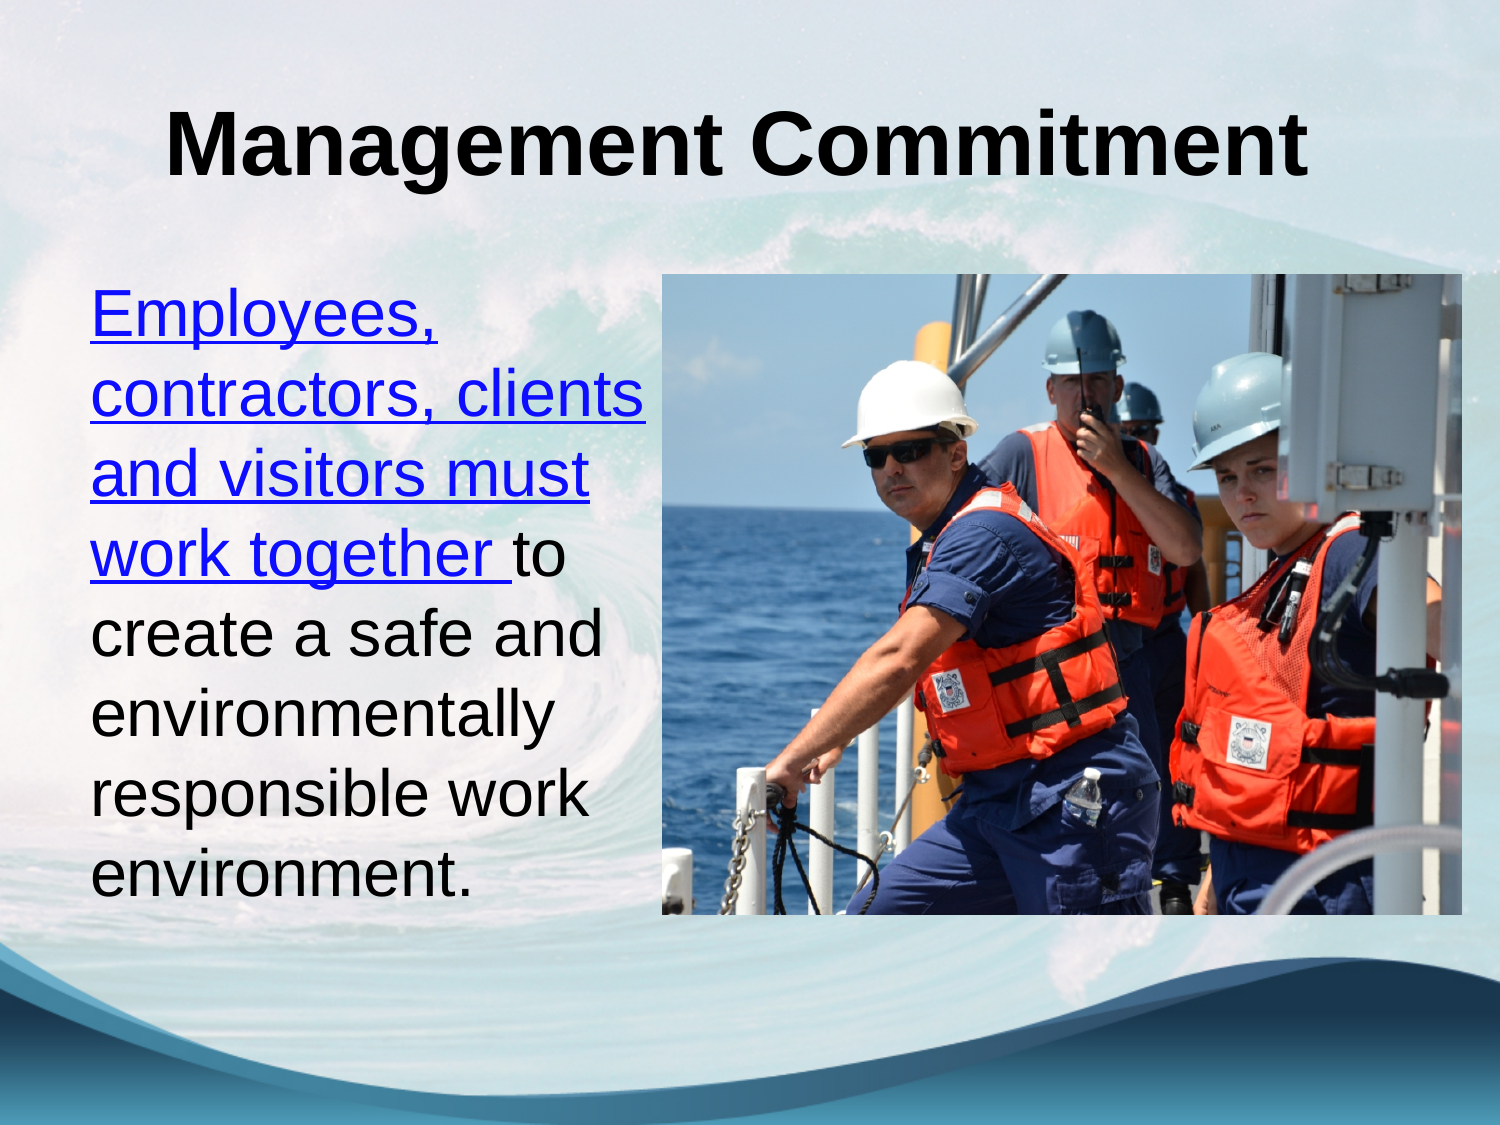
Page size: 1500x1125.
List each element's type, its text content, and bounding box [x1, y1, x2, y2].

title Management Commitment [75, 45, 1425, 233]
list Employees, contractors, clients and visitors must work together to create a safe and environmentally responsible work environment. [75, 262, 688, 1088]
picture [0, 0, 1500, 1125]
